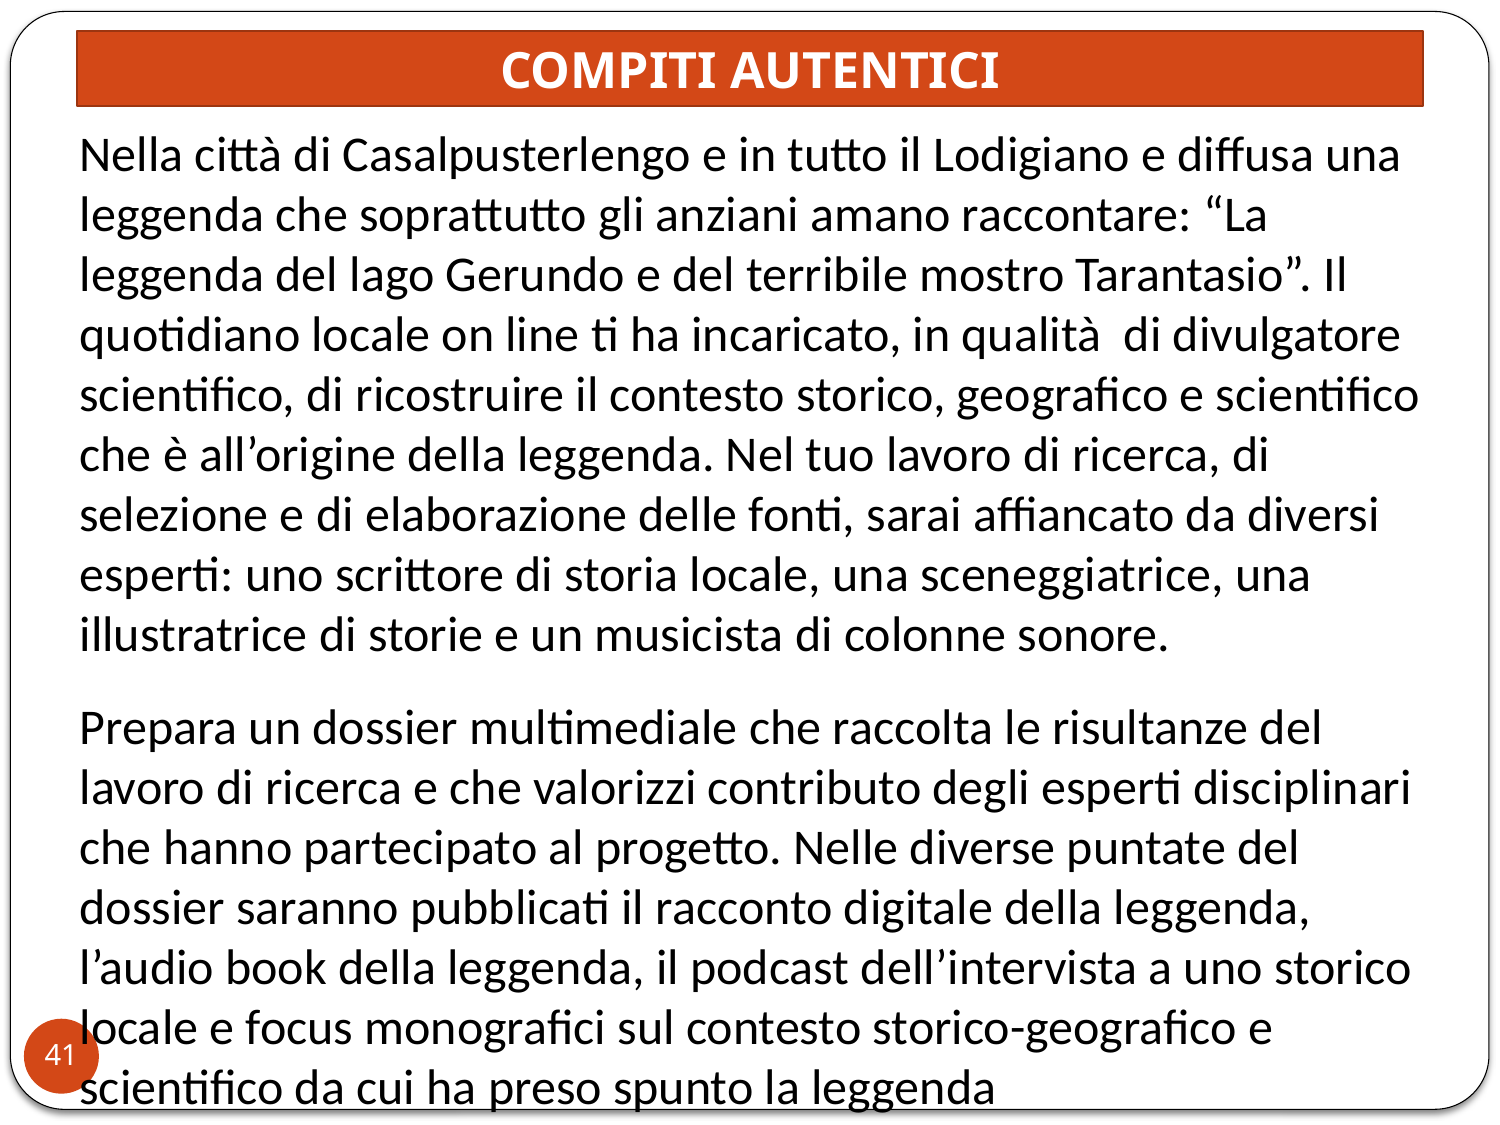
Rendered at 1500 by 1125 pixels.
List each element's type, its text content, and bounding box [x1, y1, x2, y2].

slide_number 41 [23, 1018, 64, 1094]
text_box Nella città di Casalpusterlengo e in tutto il Lodigiano e diffusa una leggenda che soprattutto gli anziani amano raccontare: “La leggenda del lago Gerundo e del terribile mostro Tarantasio”. Il quotidiano locale on line ti ha incaricato, in qualità di divulgatore scientifico, di ricostruire il contesto storico, geografico e scientifico che è all’origine della leggenda. Nel tuo lavoro di ricerca, di selezione e di elaborazione delle fonti, sarai affiancato da diversi esperti: uno scrittore di storia locale, una sceneggiatrice, una illustratrice di storie e un musicista di colonne sonore. Prepara un dossier multimediale che raccolta le risultanze del lavoro di ricerca e che valorizzi contributo degli esperti disciplinari che hanno partecipato al progetto. Nelle diverse puntate del dossier saranno pubblicati il racconto digitale della leggenda, l’audio book della leggenda, il podcast dell’intervista a uno storico locale e focus monografici sul contesto storico-geografico e scientifico da cui ha preso spunto la leggenda [64, 113, 1471, 1125]
text_box COMPITI AUTENTICI [76, 30, 1424, 107]
